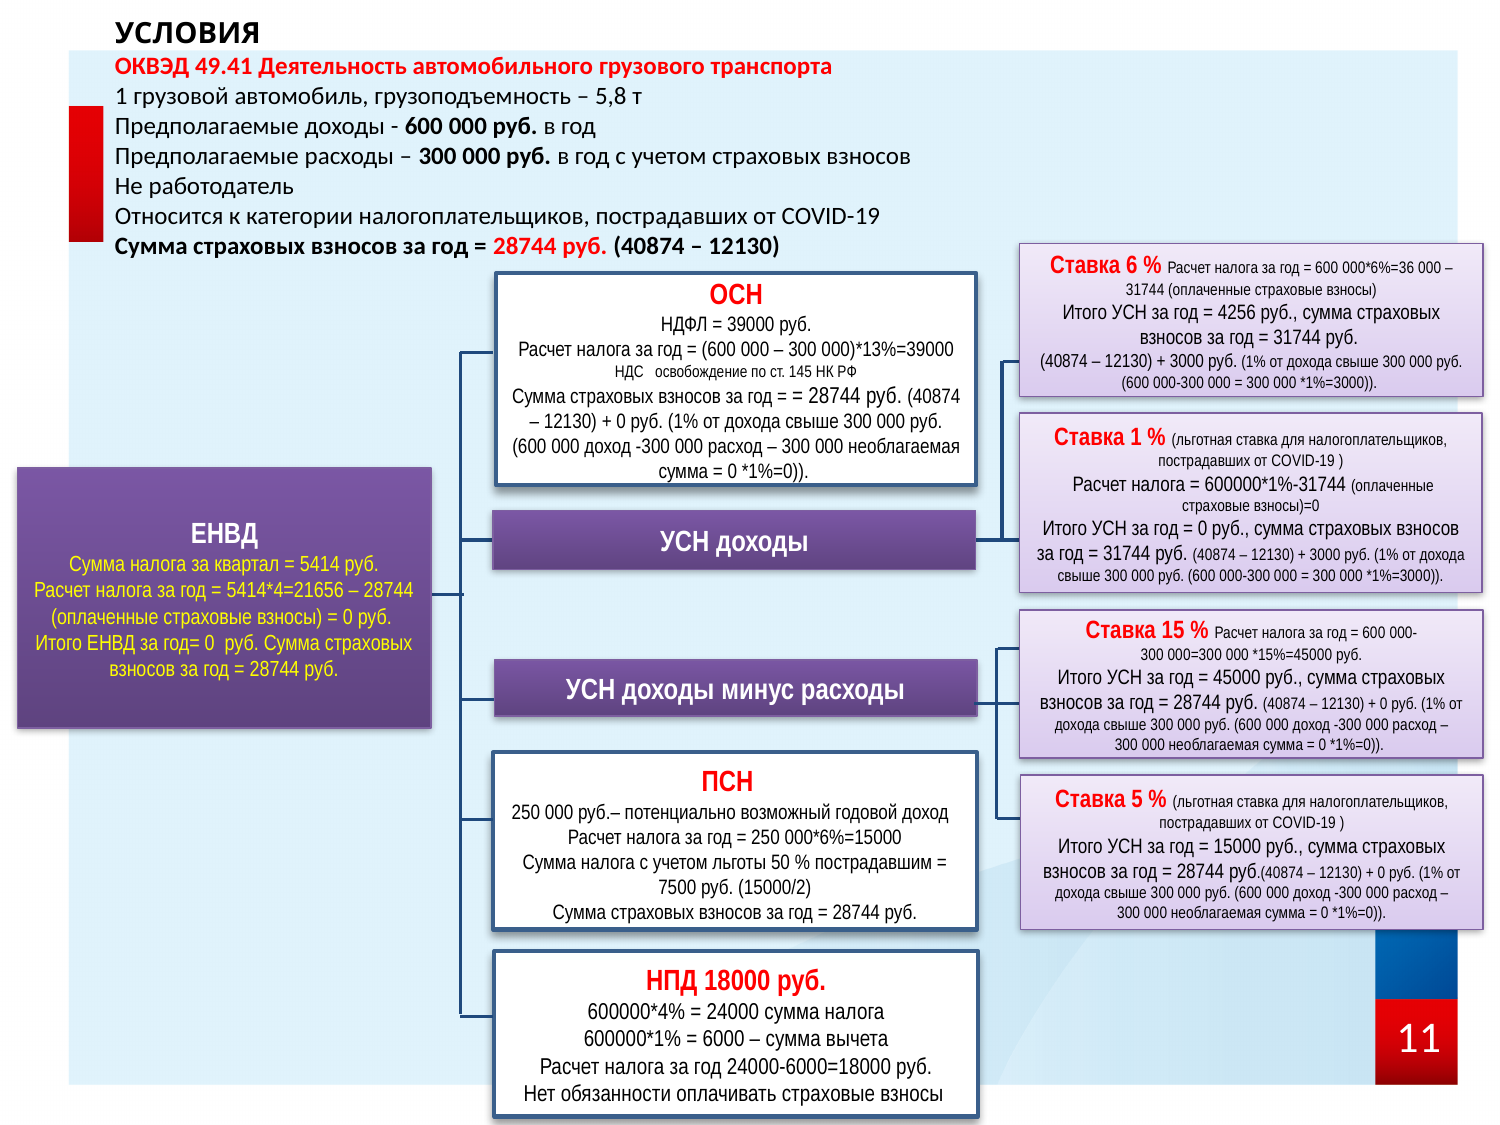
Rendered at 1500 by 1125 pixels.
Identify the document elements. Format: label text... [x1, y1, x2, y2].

picture [0, 0, 1500, 1125]
text_box 11 [1383, 983, 1459, 1086]
text_box УСН доходы [492, 510, 976, 539]
text_box Ставка 5 % (льготная ставка для налогоплательщиков, пострадавших от COVID-19 ) Итого УСН за год = 15000 руб., сумма страховых взносов за год = 28744 руб.(40874 – 12130) + 0 руб. (1% от дохода свыше 300 000 руб. (600 000 доход -300 000 расход – 300 000 необлагаемая сумма = 0 *1%=0)). [1020, 774, 1484, 930]
text_box ЕНВД Сумма налога за квартал = 5414 руб. Расчет налога за год = 5414*4=21656 – 28744 (оплаченные страховые взносы) = 0 руб. Итого ЕНВД за год= 0 руб. Сумма страховых взносов за год = 28744 руб. [17, 467, 432, 729]
text_box ОСН НДФЛ = 39000 руб. Расчет налога за год = (600 000 – 300 000)*13%=39000 НДС освобождение по ст. 145 НК РФ Сумма страховых взносов за год = = 28744 руб. (40874 – 12130) + 0 руб. (1% от дохода свыше 300 000 руб. (600 000 доход -300 000 расход – 300 000 необлагаемая сумма = 0 *1%=0)). [494, 271, 978, 487]
text_box УСЛОВИЯ ОКВЭД 49.41 Деятельность автомобильного грузового транспорта 1 грузовой автомобиль, грузоподъемность – 5,8 т Предполагаемые доходы - 600 000 руб. в год Предполагаемые расходы – 300 000 руб. в год с учетом страховых взносов Не работодатель Относится к категории налогоплательщиков, пострадавших от COVID-19 Сумма страховых взносов за год = 28744 руб. (40874 – 12130) [100, 7, 1459, 267]
text_box Ставка 15 % Расчет налога за год = 600 000-300 000=300 000 *15%=45000 руб. Итого УСН за год = 45000 руб., сумма страховых взносов за год = 28744 руб. (40874 – 12130) + 0 руб. (1% от дохода свыше 300 000 руб. (600 000 доход -300 000 расход – 300 000 необлагаемая сумма = 0 *1%=0)). [1019, 609, 1484, 759]
text_box ПСН 250 000 руб.– потенциально возможный годовой доход Расчет налога за год = 250 000*6%=15000 Сумма налога с учетом льготы 50 % пострадавшим = 7500 руб. (15000/2) Сумма страховых взносов за год = 28744 руб. [491, 750, 979, 932]
text_box УСН доходы [492, 548, 976, 570]
text_box Ставка 1 % (льготная ставка для налогоплательщиков, пострадавших от COVID-19 ) Расчет налога = 600000*1%-31744 (оплаченные страховые взносы)=0 Итого УСН за год = 0 руб., сумма страховых взносов за год = 31744 руб. (40874 – 12130) + 3000 руб. (1% от дохода свыше 300 000 руб. (600 000-300 000 = 300 000 *1%=3000)). [1019, 412, 1483, 593]
text_box УСН доходы минус расходы [494, 659, 978, 717]
text_box НПД 18000 руб. 600000*4% = 24000 сумма налога 600000*1% = 6000 – сумма вычета Расчет налога за год 24000-6000=18000 руб. Нет обязанности оплачивать страховые взносы [492, 949, 980, 1119]
text_box Ставка 6 % Расчет налога за год = 600 000*6%=36 000 – 31744 (оплаченные страховые взносы) Итого УСН за год = 4256 руб., сумма страховых взносов за год = 31744 руб. (40874 – 12130) + 3000 руб. (1% от дохода свыше 300 000 руб. (600 000-300 000 = 300 000 *1%=3000)). [1019, 243, 1484, 397]
